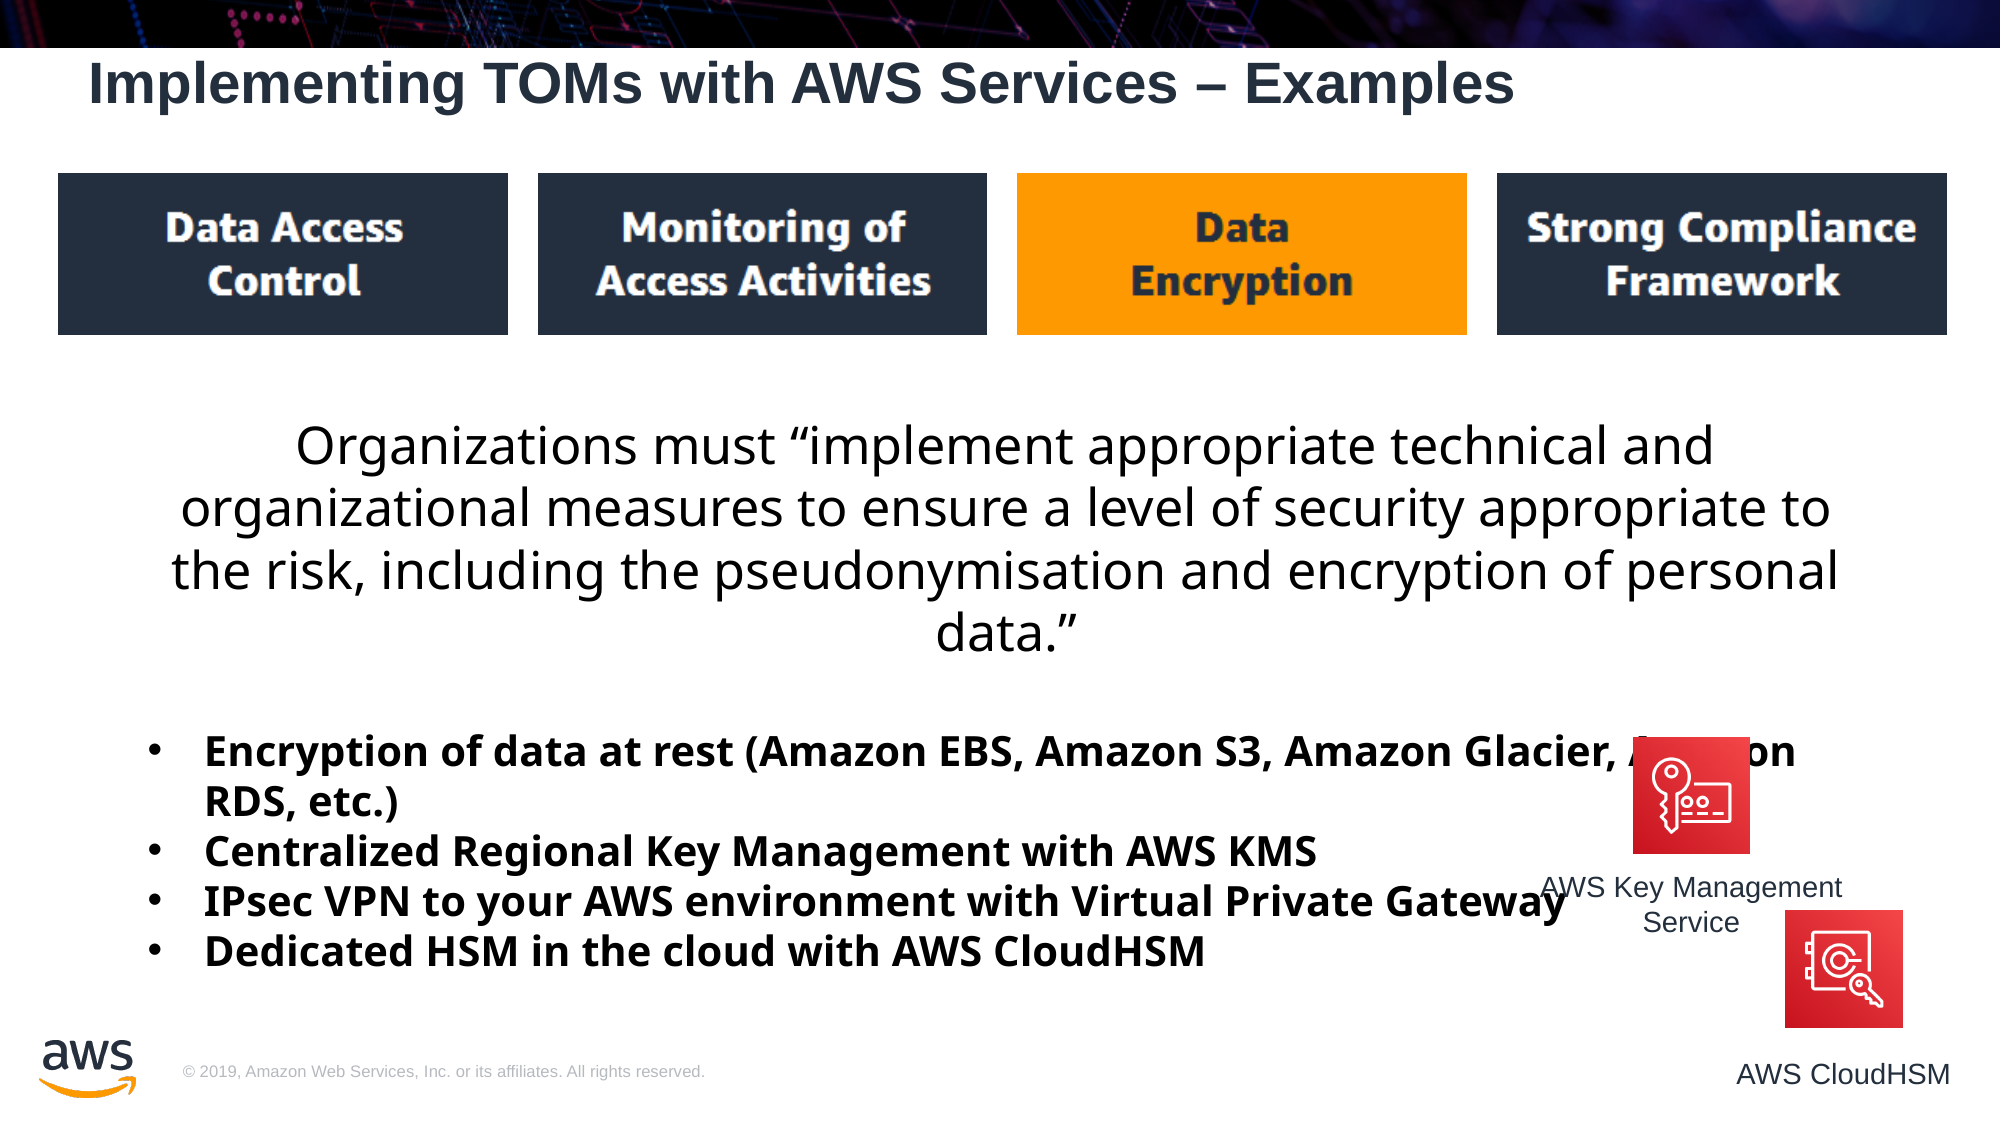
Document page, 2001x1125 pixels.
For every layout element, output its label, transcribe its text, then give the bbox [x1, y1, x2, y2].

picture [1633, 737, 1750, 854]
picture [1017, 173, 1467, 335]
title Implementing TOMs with AWS Services – Examples [73, 25, 1940, 145]
picture [1785, 910, 1903, 1028]
picture [58, 173, 508, 335]
text_box Organizations must “implement appropriate technical and organizational measures to ensure a level of security appropriate to the risk, including the pseudonymisation and encryption of personal data.” Encryption of data at rest (Amazon EBS, Amazon S3, Amazon Glacier, Amazon RDS, etc.) Centralized Regional Key Management with AWS KMS IPsec VPN to your AWS environment with Virtual Private Gateway Dedicated HSM in the cloud with AWS CloudHSM [132, 404, 1880, 1045]
picture [39, 1040, 136, 1098]
text_box AWS CloudHSM [1655, 1047, 2000, 1098]
picture [0, 0, 2000, 48]
text_box AWS Key Management Service [1502, 861, 1881, 946]
picture [1497, 173, 1947, 335]
picture [538, 173, 987, 335]
